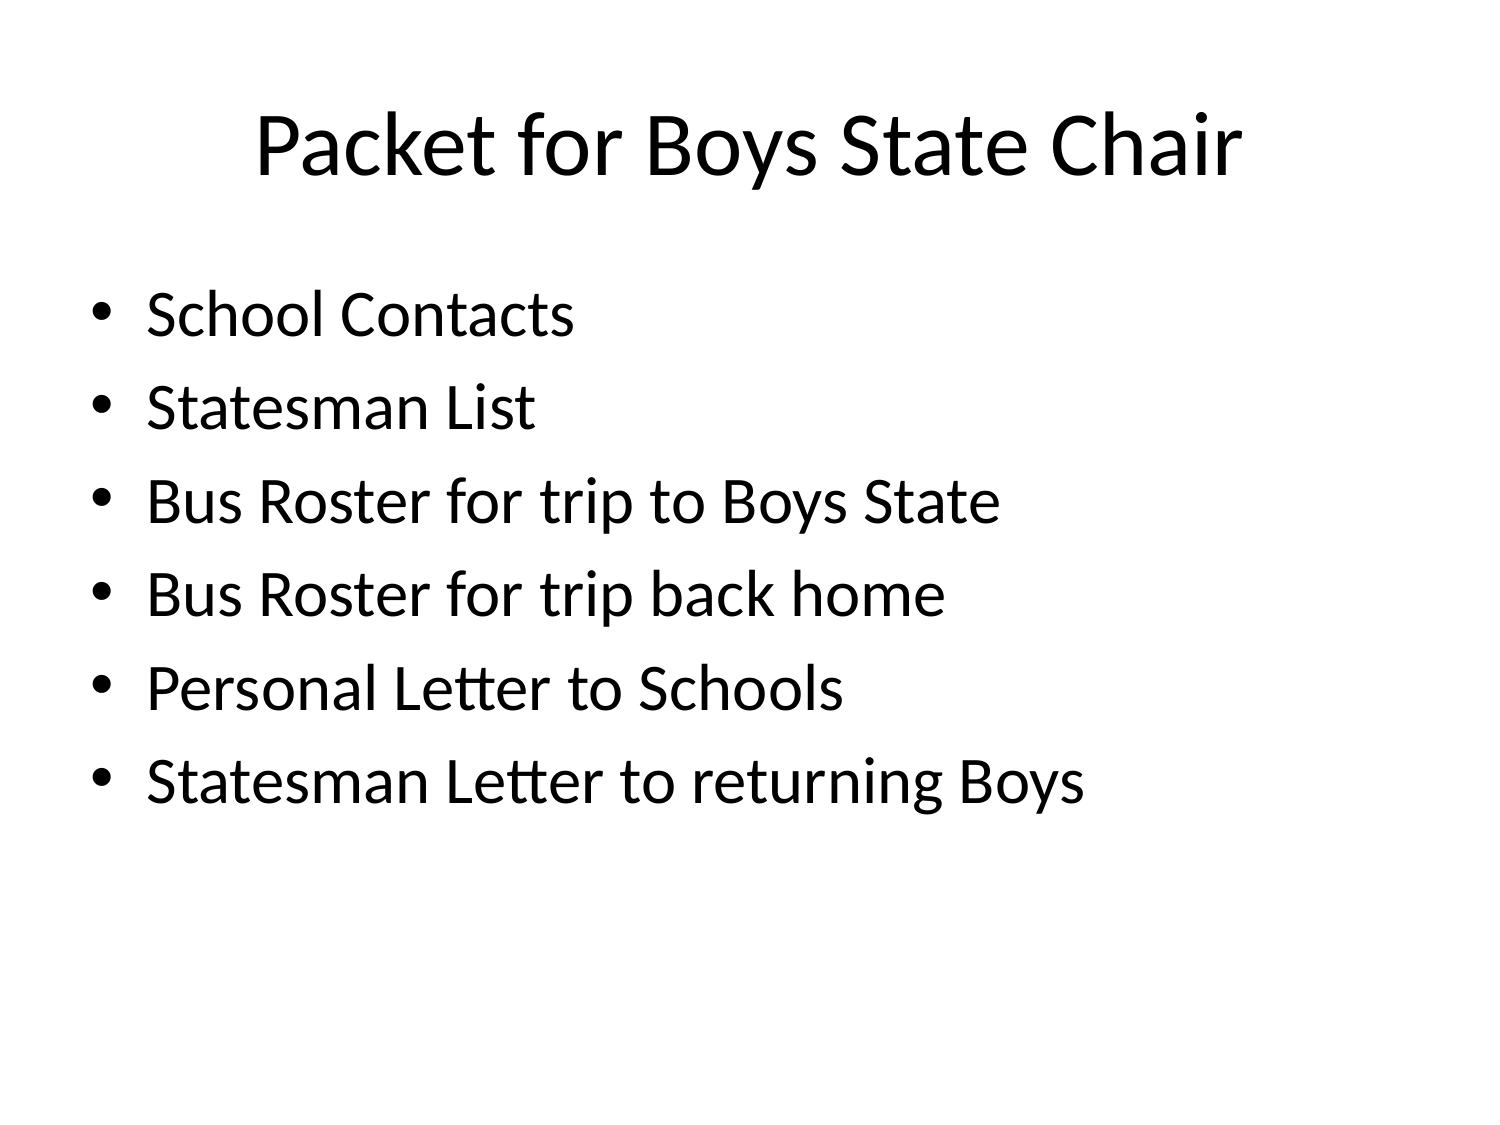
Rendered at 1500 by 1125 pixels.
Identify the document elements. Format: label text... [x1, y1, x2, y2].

title Packet for Boys State Chair [75, 45, 1425, 233]
list School Contacts Statesman List Bus Roster for trip to Boys State Bus Roster for trip back home Personal Letter to Schools Statesman Letter to returning Boys [75, 262, 1425, 1005]
